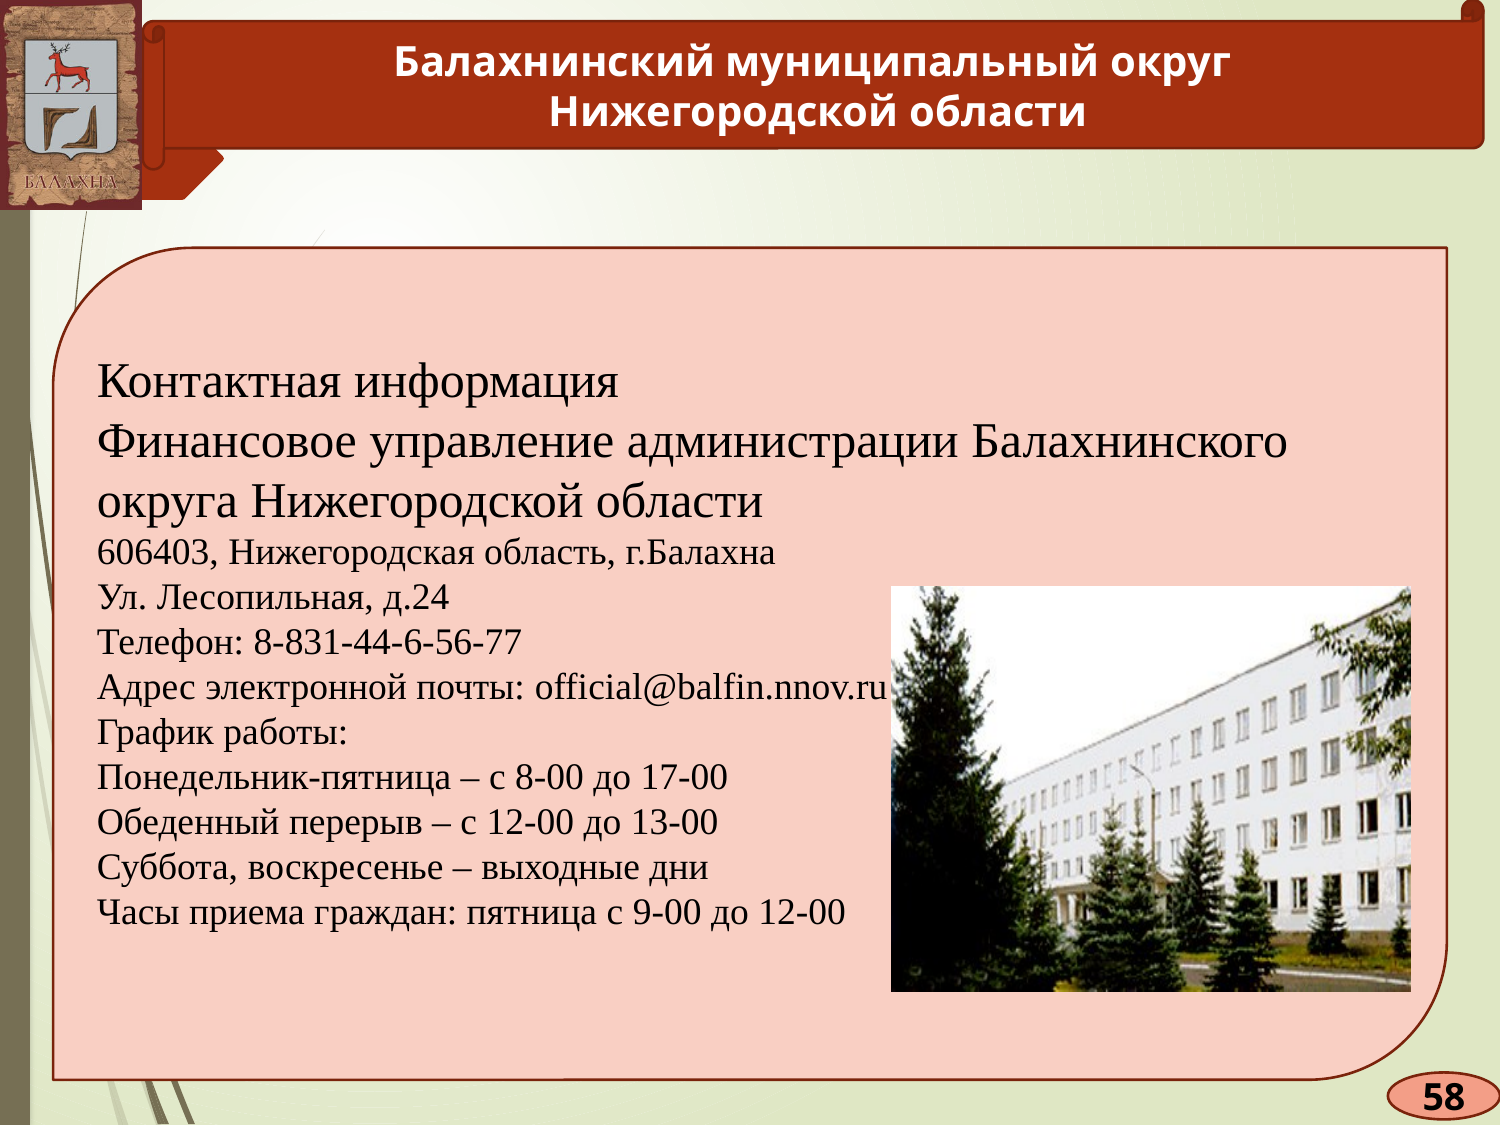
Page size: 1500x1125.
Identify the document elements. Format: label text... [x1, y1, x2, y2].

text_box Контактная информация Финансовое управление администрации Балахнинского округа Нижегородской области 606403, Нижегородская область, г.Балахна Ул. Лесопильная, д.24 Телефон: 8-831-44-6-56-77 Адрес электронной почты: official@balfin.nnov.ru График работы: Понедельник-пятница – с 8-00 до 17-00 Обеденный перерыв – с 12-00 до 13-00 Суббота, воскресенье – выходные дни Часы приема граждан: пятница с 9-00 до 12-00 [82, 339, 1425, 985]
text_box 58 [1386, 1071, 1500, 1121]
picture [891, 585, 1411, 992]
picture [0, 0, 143, 211]
text_box [51, 246, 1449, 1082]
text_box Балахнинский муниципальный округ Нижегородской области [148, 0, 1485, 171]
